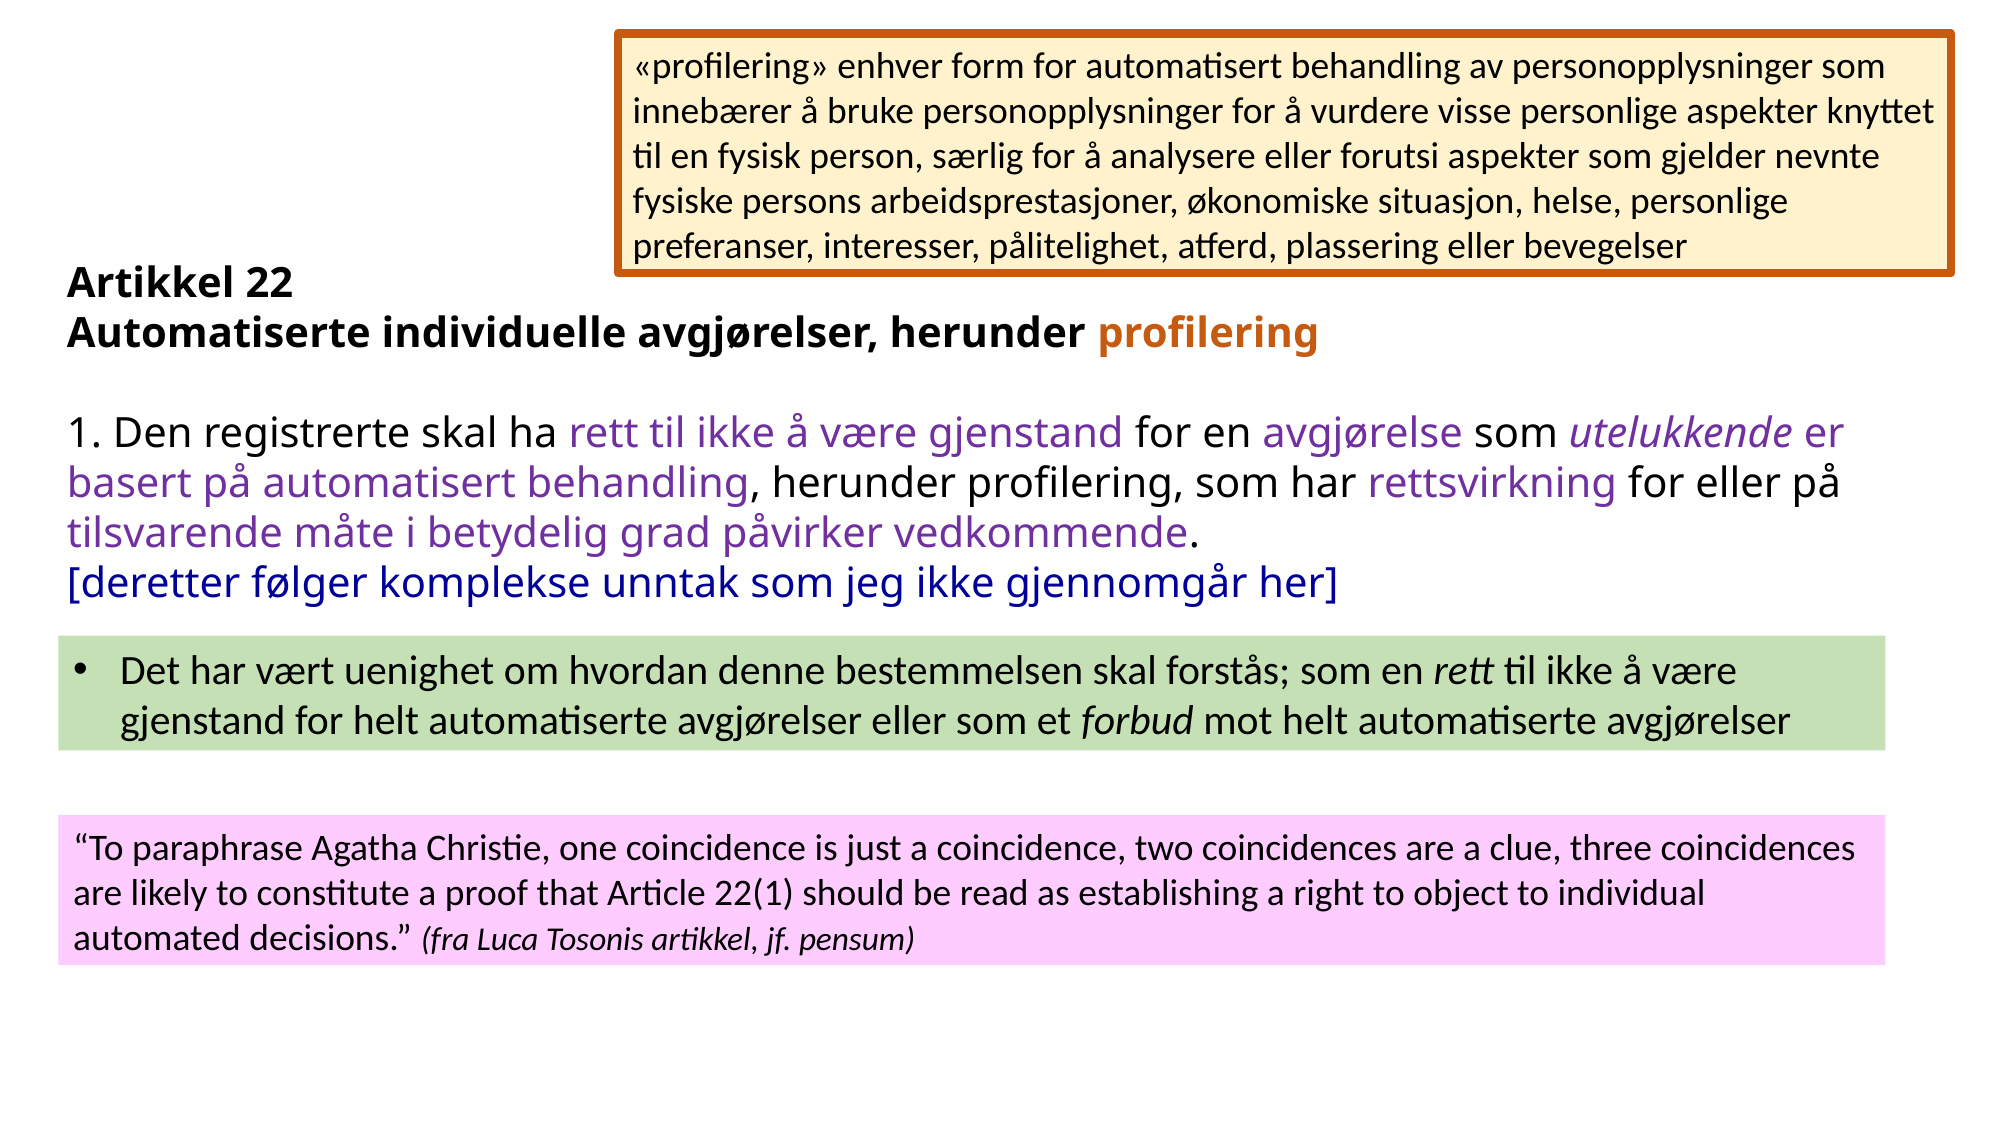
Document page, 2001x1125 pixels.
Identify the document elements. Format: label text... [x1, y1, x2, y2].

text_box Det har vært uenighet om hvordan denne bestemmelsen skal forstås; som en rett til ikke å være gjenstand for helt automatiserte avgjørelser eller som et forbud mot helt automatiserte avgjørelser [58, 635, 1886, 751]
text_box “To paraphrase Agatha Christie, one coincidence is just a coincidence, two coincidences are a clue, three coincidences are likely to constitute a proof that Article 22(1) should be read as establishing a right to object to individual automated decisions.” (fra Luca Tosonis artikkel, jf. pensum) [58, 815, 1886, 965]
text_box Artikkel 22 Automatiserte individuelle avgjørelser, herunder profilering 1. Den registrerte skal ha rett til ikke å være gjenstand for en avgjørelse som utelukkende er basert på automatisert behandling, herunder profilering, som har rettsvirkning for eller på tilsvarende måte i betydelig grad påvirker vedkommende. [deretter følger komplekse unntak som jeg ikke gjennomgår her] [52, 248, 1919, 614]
text_box «profilering» enhver form for automatisert behandling av personopplysninger som innebærer å bruke personopplysninger for å vurdere visse personlige aspekter knyttet til en fysisk person, særlig for å analysere eller forutsi aspekter som gjelder nevnte fysiske persons arbeidsprestasjoner, økonomiske situasjon, helse, personlige preferanser, interesser, pålitelighet, atferd, plassering eller bevegelser [617, 33, 1952, 274]
